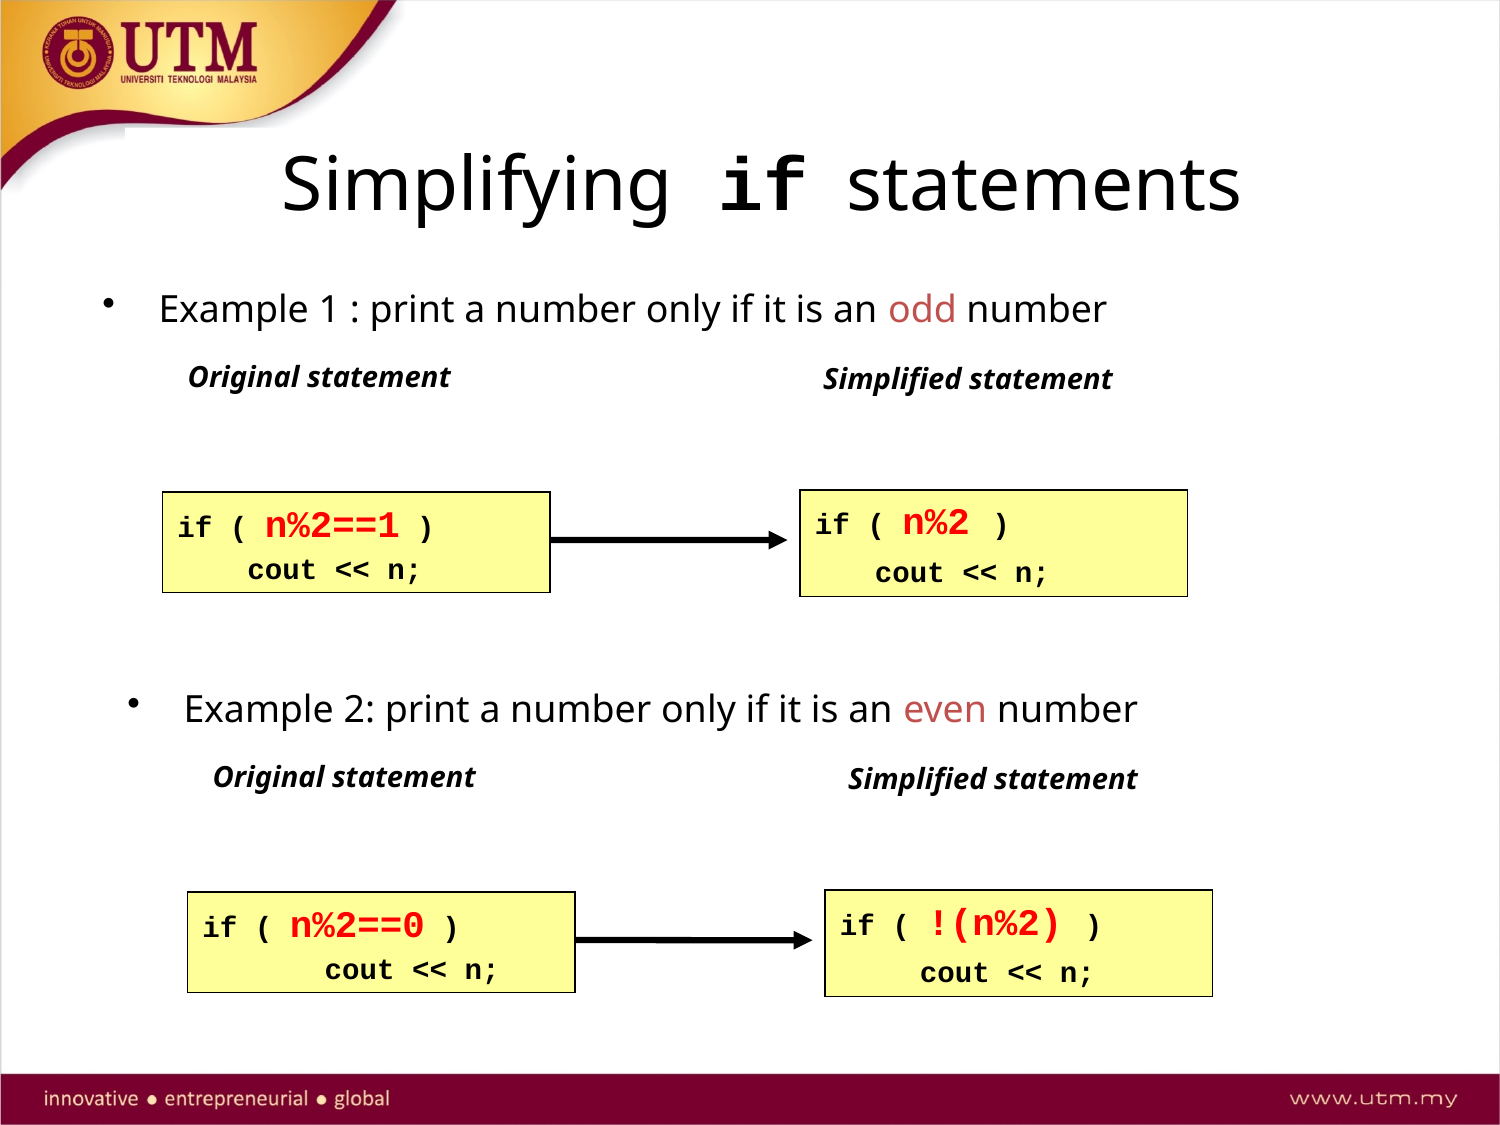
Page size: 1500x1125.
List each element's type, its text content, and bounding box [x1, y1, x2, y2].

text_box [574, 933, 813, 947]
picture [0, 0, 1500, 1125]
text_box if ( !(n%2) ) cout << n; [824, 890, 1213, 997]
text_box [549, 533, 788, 547]
text_box if ( n%2==1 ) cout << n; [162, 492, 550, 593]
text_box Original statement [197, 750, 611, 813]
text_box Simplified statement [833, 752, 1246, 815]
text_box Example 2: print a number only if it is an even number [112, 677, 1200, 740]
text_box Example 1 : print a number only if it is an odd number [87, 277, 1175, 340]
text_box if ( n%2 ) cout << n; [799, 490, 1188, 597]
text_box if ( n%2==0 ) cout << n; [187, 892, 575, 993]
text_box Original statement [172, 350, 586, 413]
text_box Simplified statement [808, 352, 1221, 415]
text_box Simplifying if statements [124, 127, 1400, 253]
